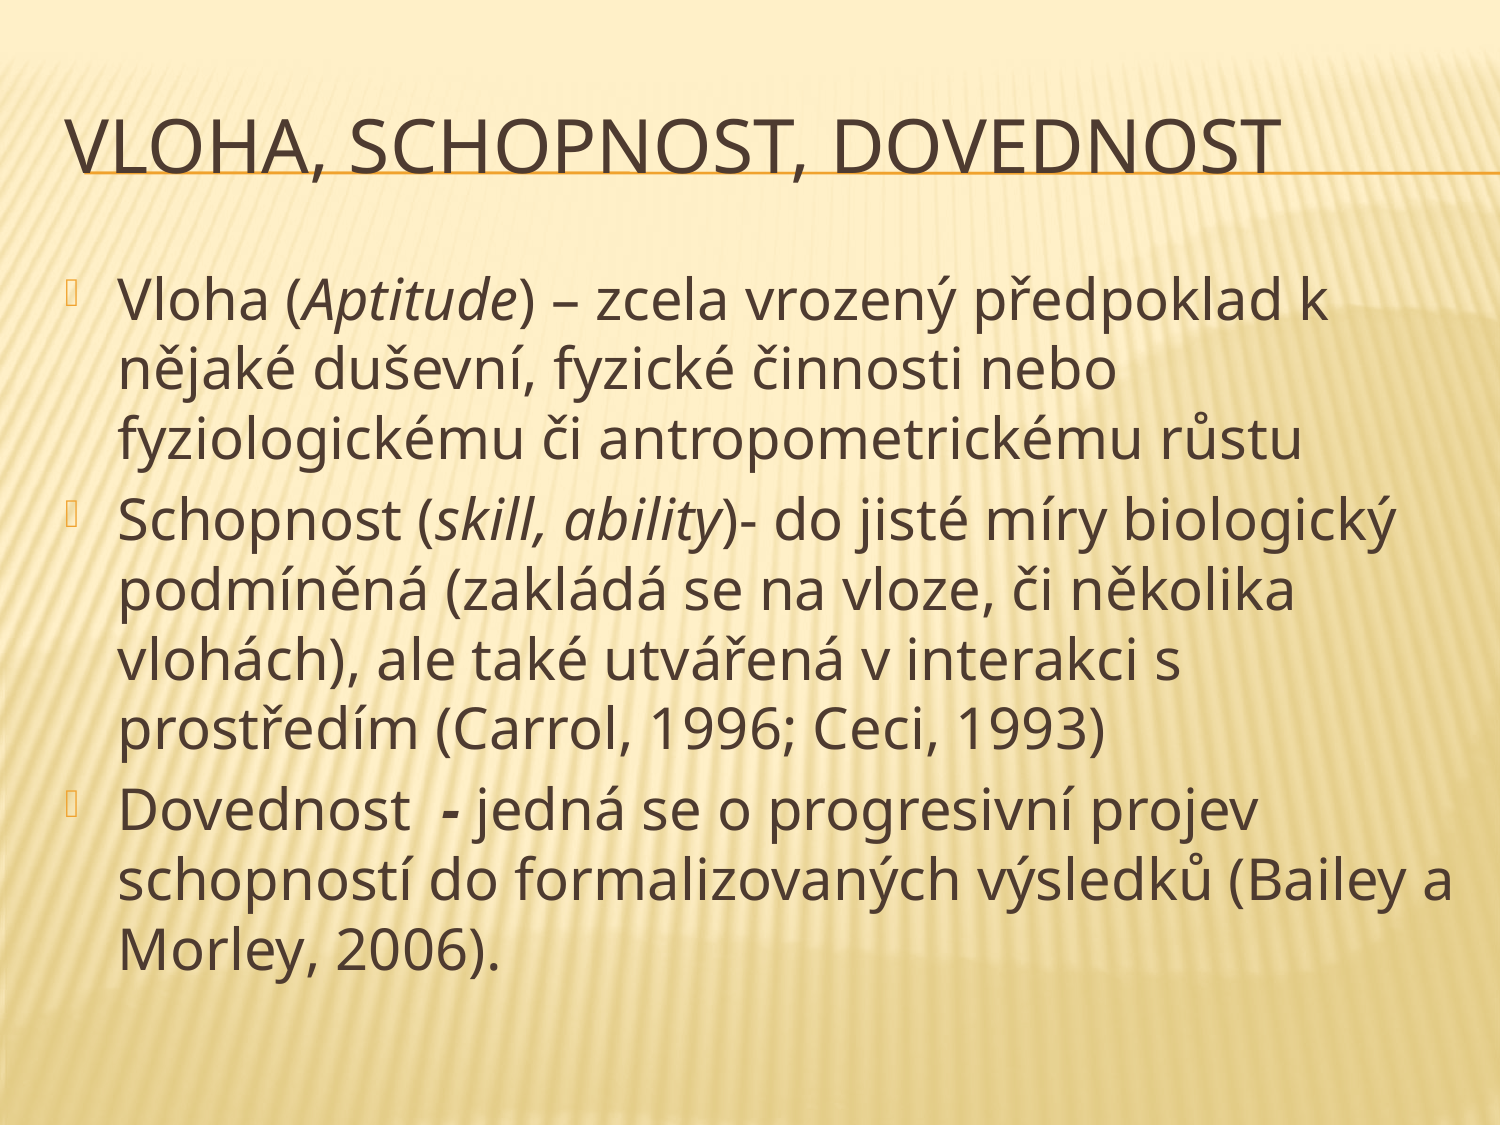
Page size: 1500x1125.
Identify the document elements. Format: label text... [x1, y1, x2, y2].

list Vloha (Aptitude) – zcela vrozený předpoklad k nějaké duševní, fyzické činnosti nebo fyziologickému či antropometrickému růstu Schopnost (skill, ability)- do jisté míry biologický podmíněná (zakládá se na vloze, či několika vlohách), ale také utvářená v interakci s prostředím (Carrol, 1996; Ceci, 1993) Dovednost - jedná se o progresivní projev schopností do formalizovaných výsledků (Bailey a Morley, 2006). [50, 254, 1475, 998]
title Vloha, schopnost, dovednost [50, 75, 1475, 213]
